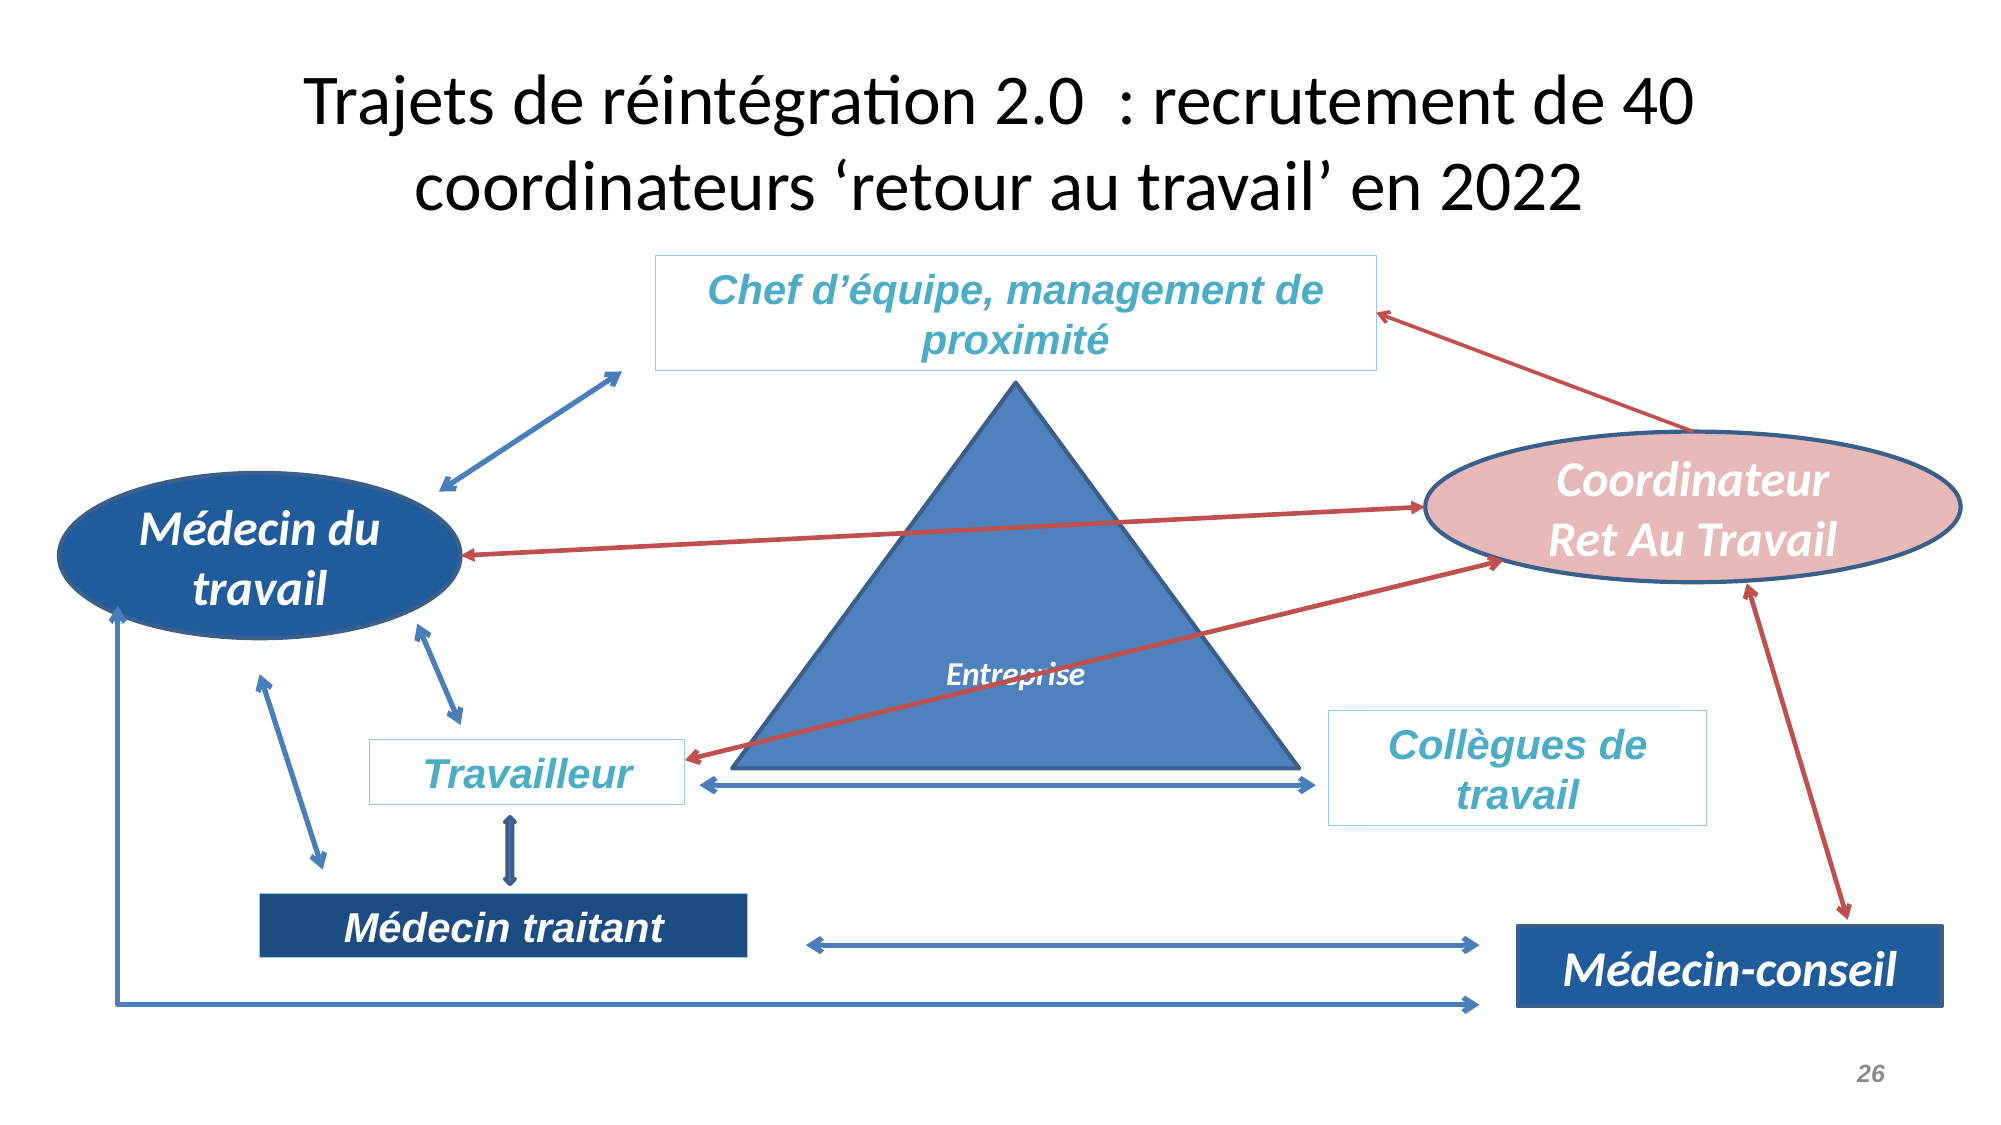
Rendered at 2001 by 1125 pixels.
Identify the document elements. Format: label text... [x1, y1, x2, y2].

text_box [1004, 506, 1426, 556]
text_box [1375, 313, 1694, 432]
text_box Chef d’équipe, management de proximité [1004, 255, 1377, 371]
text_box Médecin-conseil [1516, 924, 1944, 1008]
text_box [684, 559, 1504, 761]
slide_number 25 [1433, 1042, 1900, 1103]
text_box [438, 371, 593, 492]
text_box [598, 124, 999, 1125]
text_box [502, 814, 517, 887]
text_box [417, 623, 461, 726]
title Trajets de réintégration 2.0 : recrutement de 40 coordinateurs ‘retour au travail’ en 2022 [99, 45, 1900, 233]
text_box Entreprise [1004, 380, 1109, 505]
text_box Coordinateur Ret Au Travail [1423, 429, 1963, 585]
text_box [259, 673, 324, 870]
text_box Travailleur [369, 739, 593, 805]
text_box Collègues de travail [1328, 710, 1707, 826]
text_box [1746, 583, 1848, 920]
text_box Médecin traitant [259, 893, 593, 958]
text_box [460, 506, 593, 556]
text_box Médecin du travail [56, 470, 462, 641]
